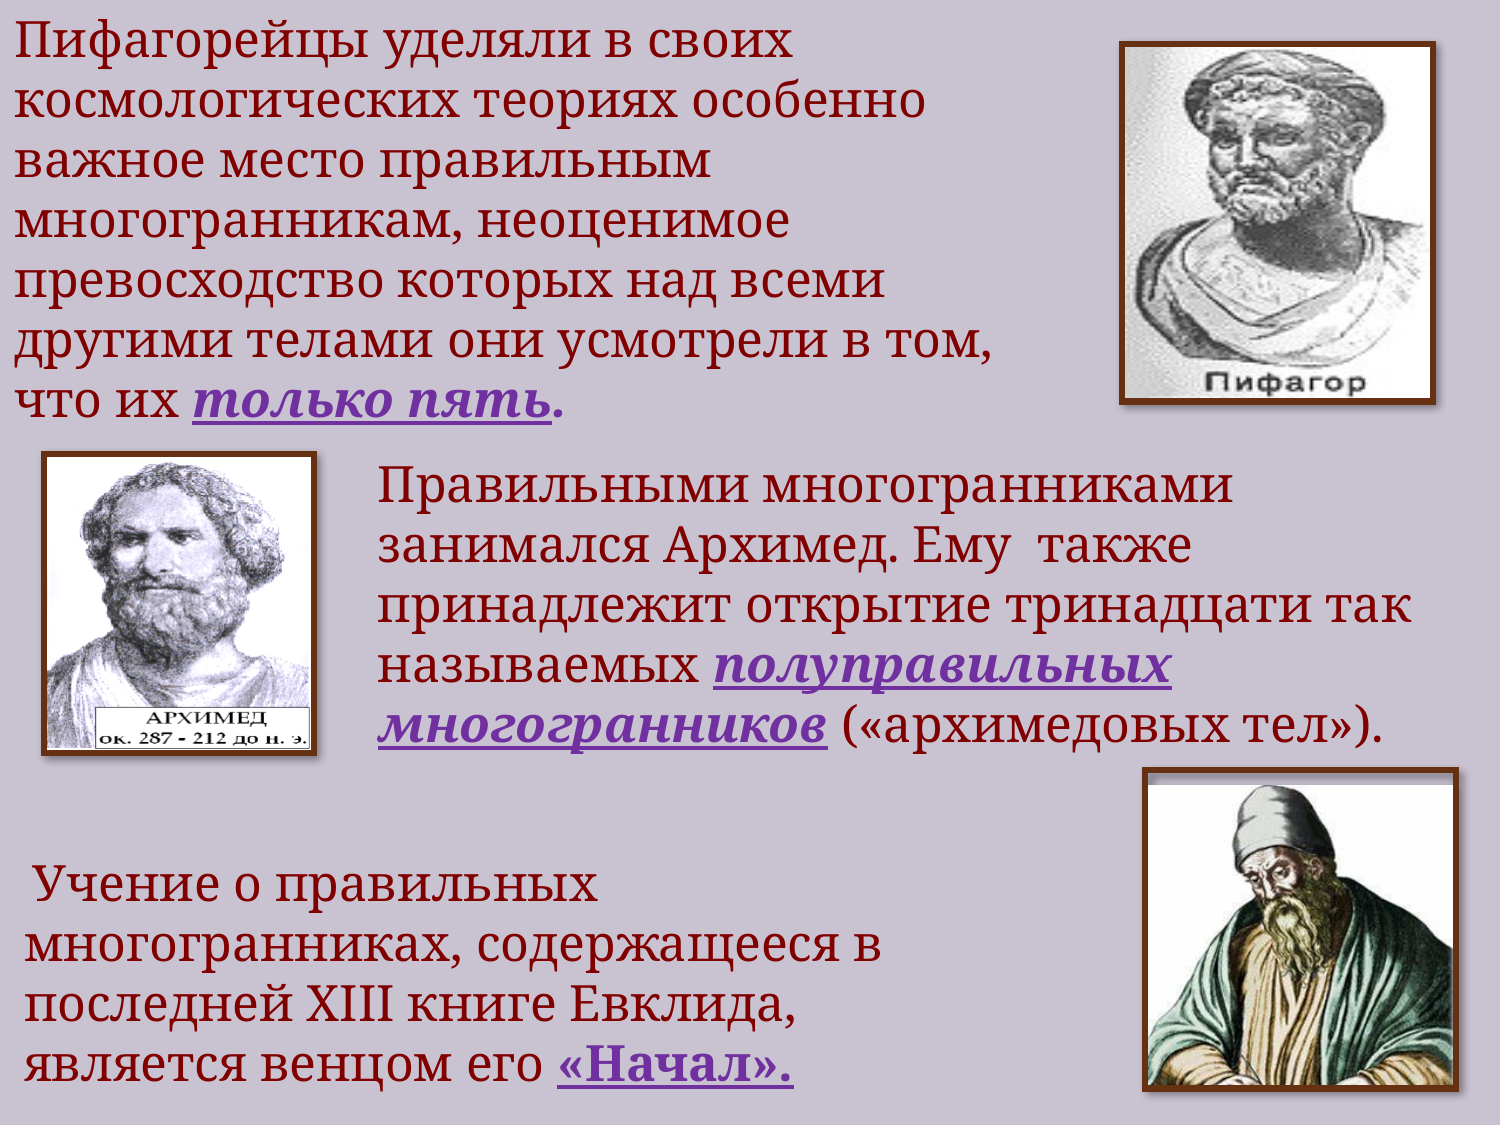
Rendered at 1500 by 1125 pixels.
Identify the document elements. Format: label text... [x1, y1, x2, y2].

text_box Правильными многогранниками занимался Архимед. Ему также принадлежит открытие тринадцати так называемых полуправильных многогранников («архимедовых тел»). [363, 445, 1442, 760]
picture [1124, 46, 1430, 399]
picture [1148, 773, 1454, 1086]
text_box Учение о правильных многогранниках, содержащееся в последней XIII книге Евклида, является венцом его «Начал». [0, 843, 926, 938]
text_box Пифагорейцы уделяли в своих космологических теориях особенно важное место правильным многогранникам, неоценимое превосходство которых над всеми другими телами они усмотрели в том, что их только пять. [0, 0, 1055, 435]
picture [46, 456, 311, 751]
